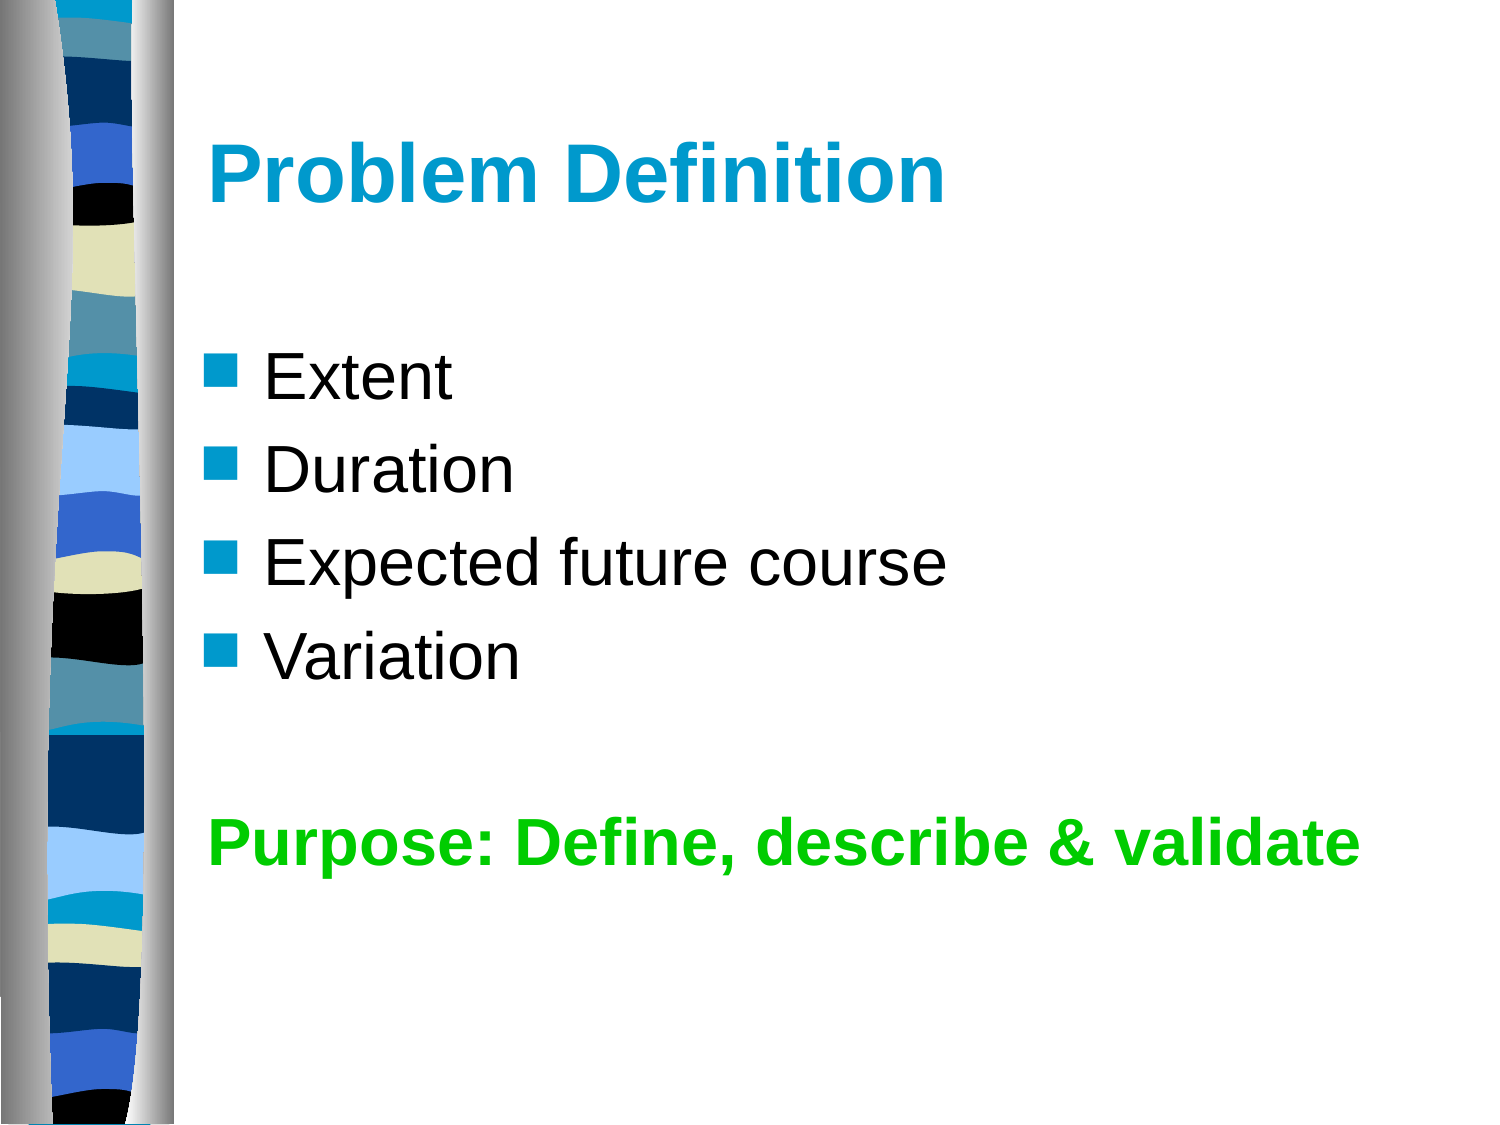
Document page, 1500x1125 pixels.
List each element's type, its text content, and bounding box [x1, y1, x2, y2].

title Problem Definition [192, 74, 1468, 263]
list Extent Duration Expected future course Variation Purpose: Define, describe & validate [192, 324, 1468, 1001]
